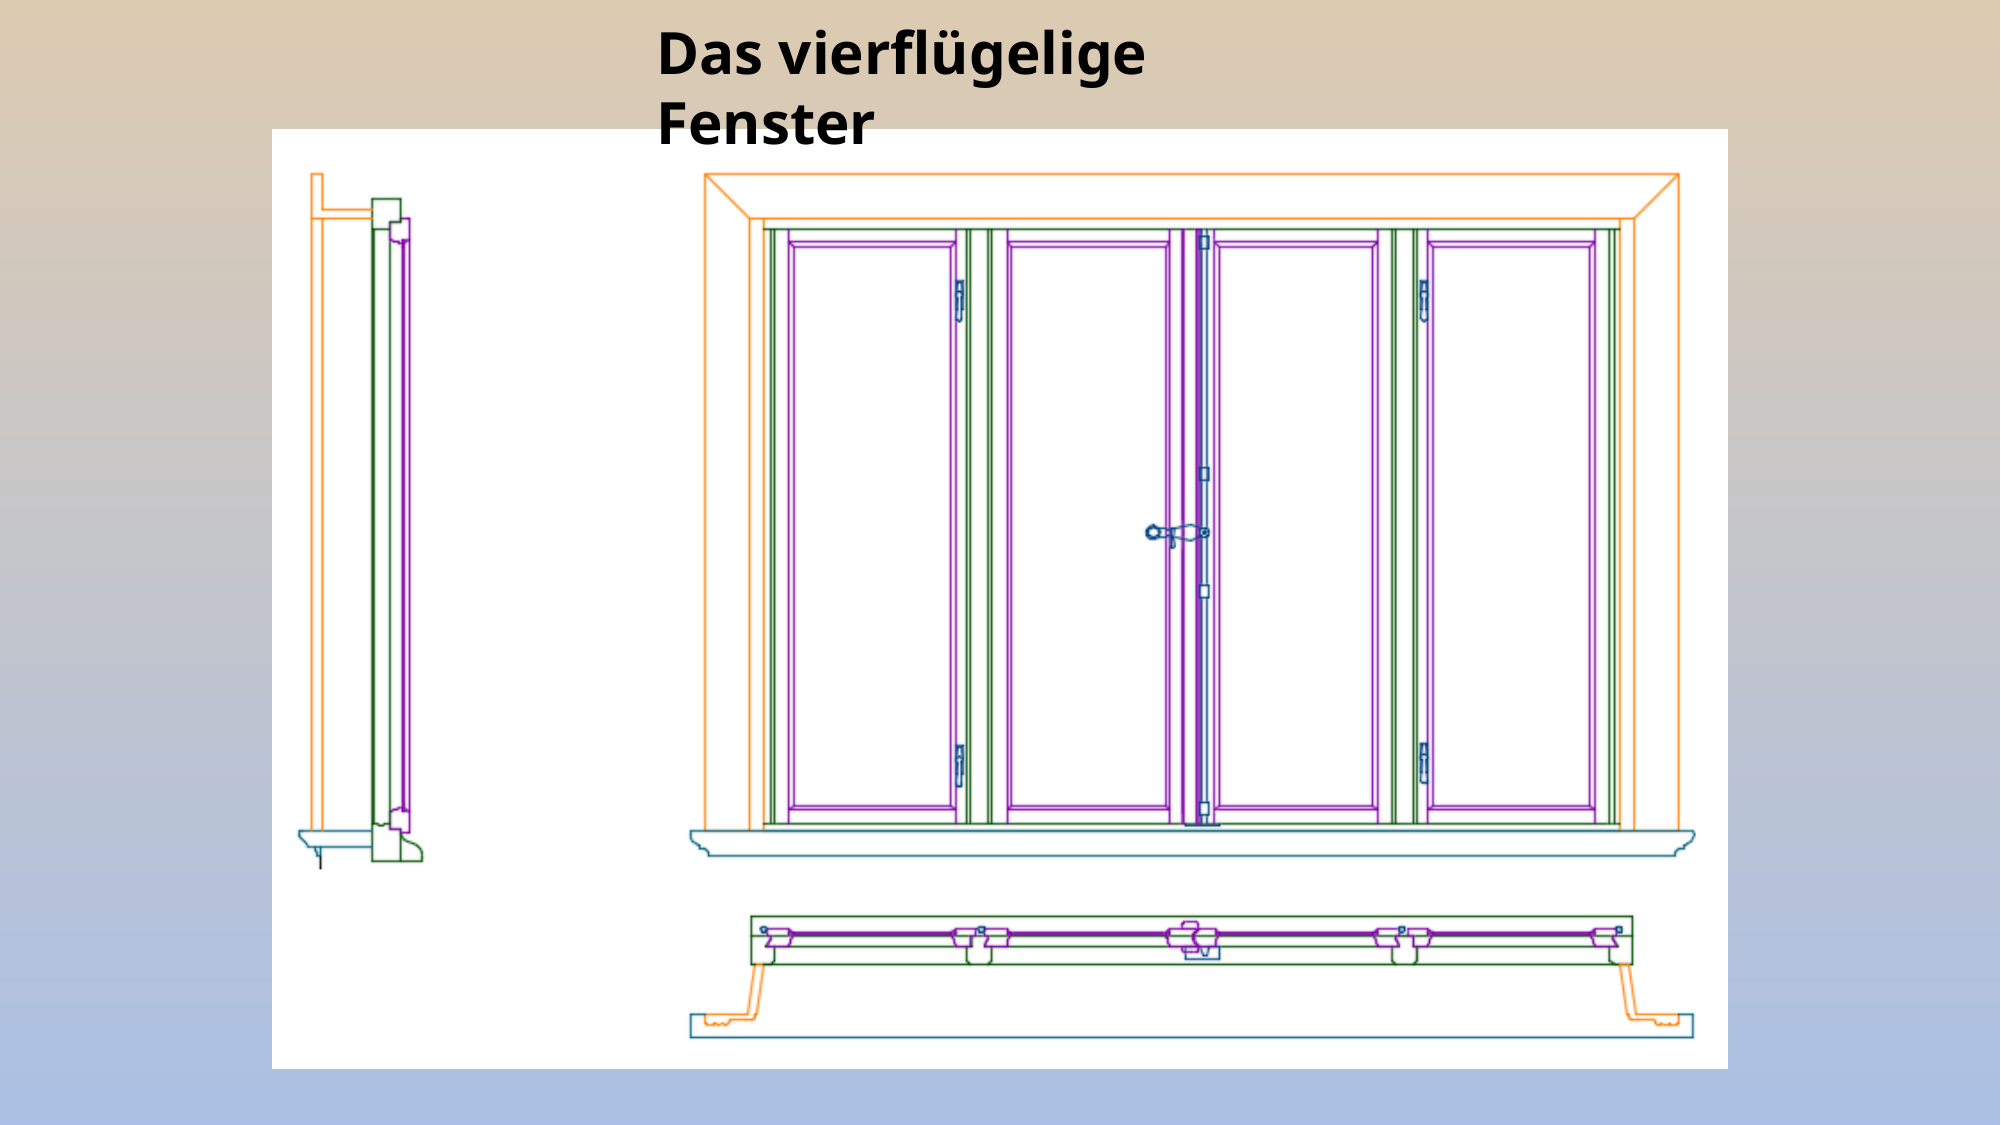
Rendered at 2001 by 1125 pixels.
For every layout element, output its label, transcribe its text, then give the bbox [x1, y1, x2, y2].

picture [272, 129, 1728, 1069]
text_box Das vierflügelige Fenster [641, 9, 1359, 129]
